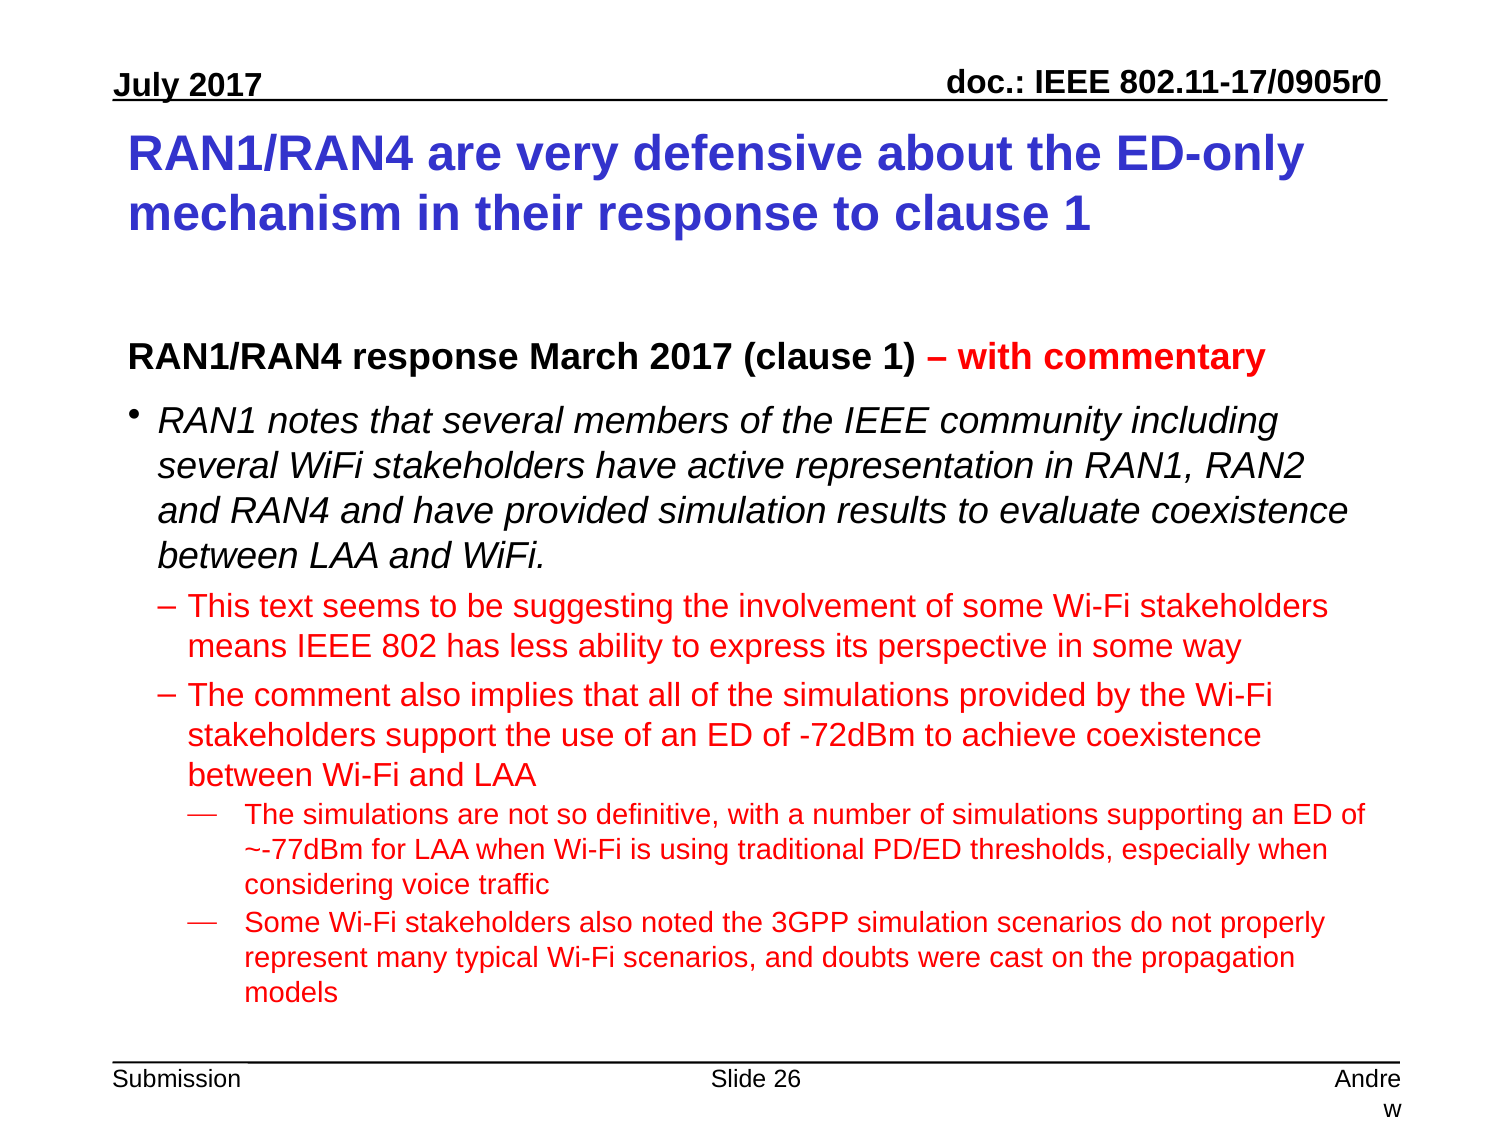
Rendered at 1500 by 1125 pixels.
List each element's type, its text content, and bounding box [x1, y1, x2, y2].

list RAN1/RAN4 response March 2017 (clause 1) – with commentary RAN1 notes that several members of the IEEE community including several WiFi stakeholders have active representation in RAN1, RAN2 and RAN4 and have provided simulation results to evaluate coexistence between LAA and WiFi. This text seems to be suggesting the involvement of some Wi-Fi stakeholders means IEEE 802 has less ability to express its perspective in some way The comment also implies that all of the simulations provided by the Wi-Fi stakeholders support the use of an ED of -72dBm to achieve coexistence between Wi-Fi and LAA The simulations are not so definitive, with a number of simulations supporting an ED of ~-77dBm for LAA when Wi-Fi is using traditional PD/ED thresholds, especially when considering voice traffic Some Wi-Fi stakeholders also noted the 3GPP simulation scenarios do not properly represent many typical Wi-Fi scenarios, and doubts were cast on the propagation models [112, 324, 1388, 1000]
footer Andrew Myles, Cisco [1320, 1061, 1402, 1093]
title RAN1/RAN4 are very defensive about the ED-only mechanism in their response to clause 1 [112, 112, 1388, 288]
slide_number Slide 26 [709, 1061, 803, 1093]
